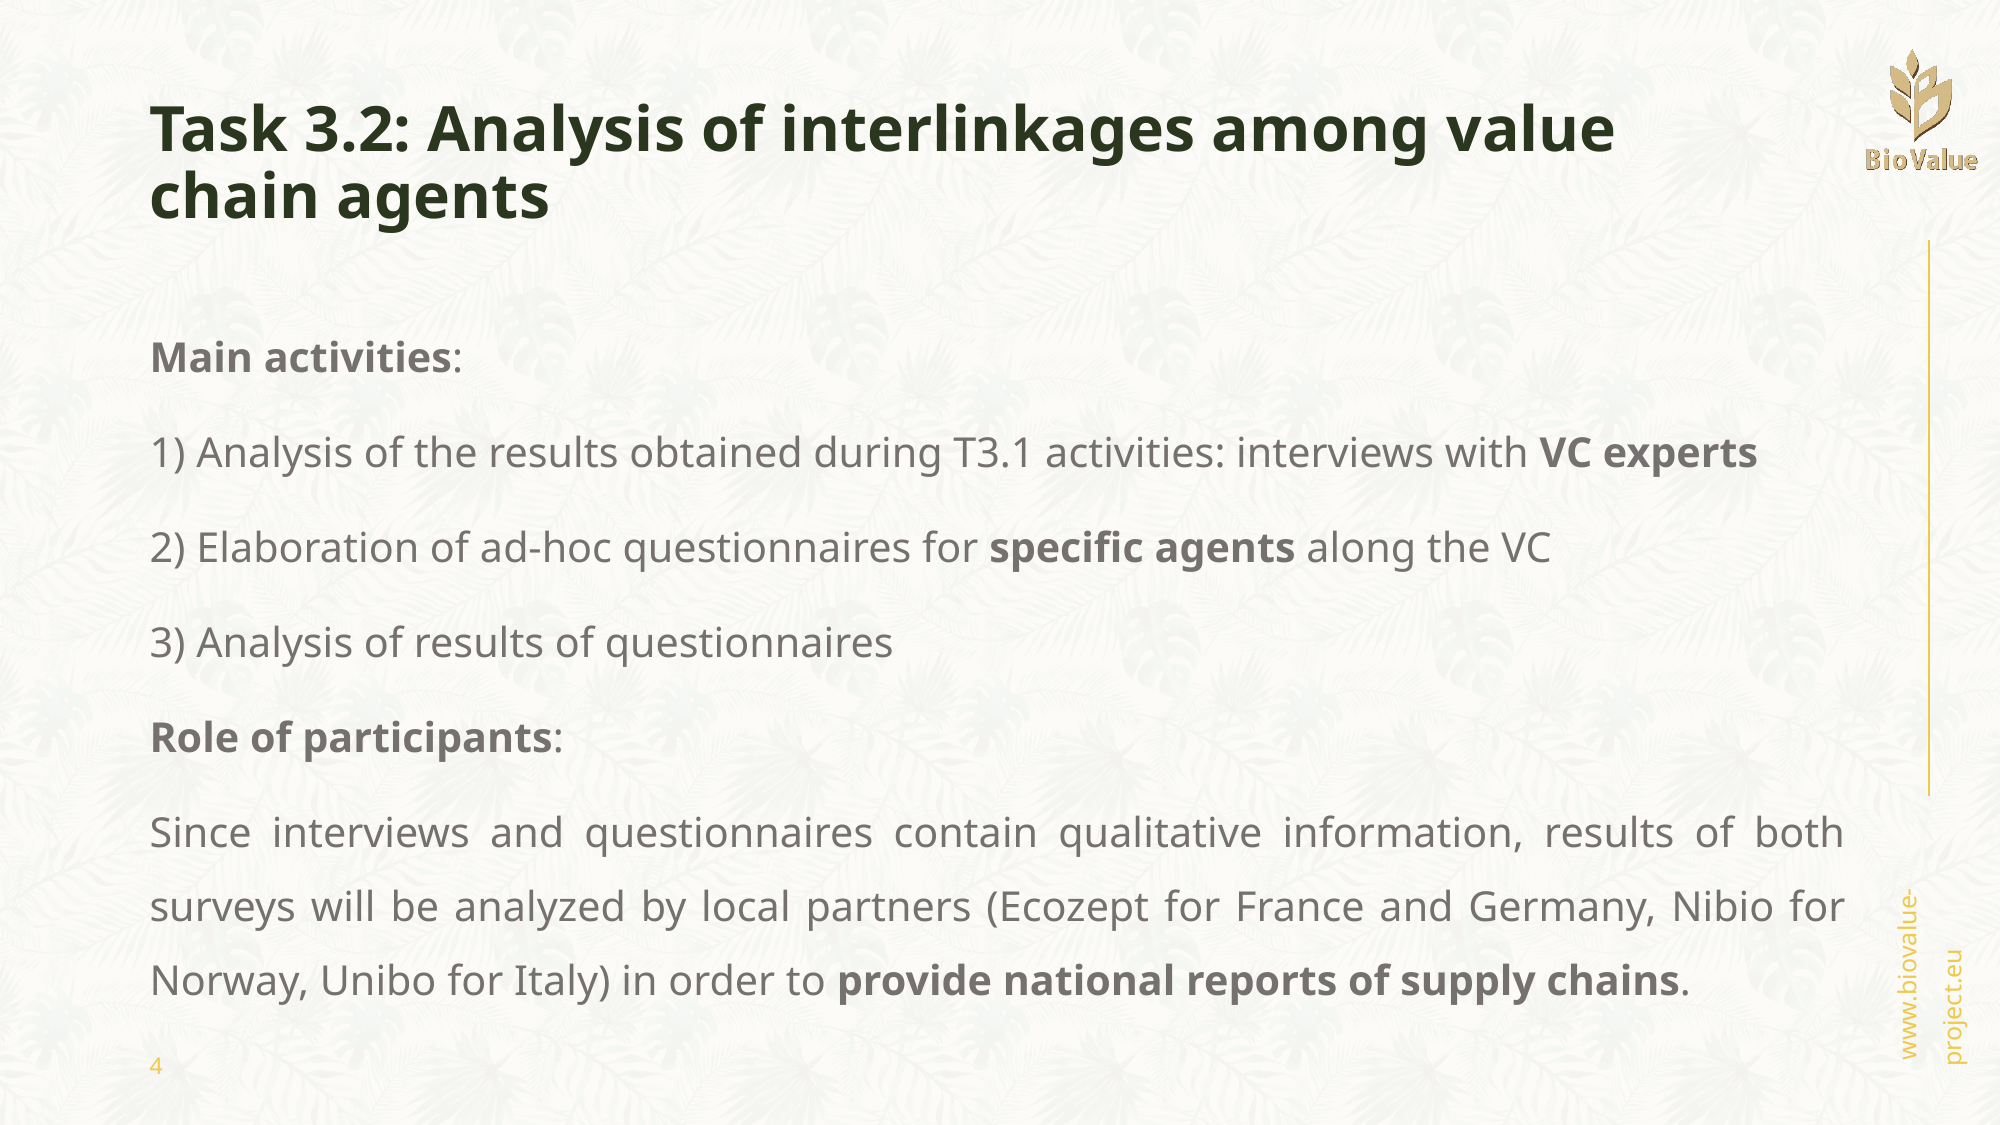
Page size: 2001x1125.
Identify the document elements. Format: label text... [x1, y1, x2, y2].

list Main activities: 1) Analysis of the results obtained during T3.1 activities: interviews with VC experts 2) Elaboration of ad-hoc questionnaires for specific agents along the VC 3) Analysis of results of questionnaires Role of participants: Since interviews and questionnaires contain qualitative information, results of both surveys will be analyzed by local partners (Ecozept for France and Germany, Nibio for Norway, Unibo for Italy) in order to provide national reports of supply chains. [134, 299, 1861, 1014]
title Task 3.2: Analysis of interlinkages among value chain agents [134, 100, 1784, 229]
slide_number 4 [134, 1037, 456, 1098]
picture [0, 0, 2000, 1125]
